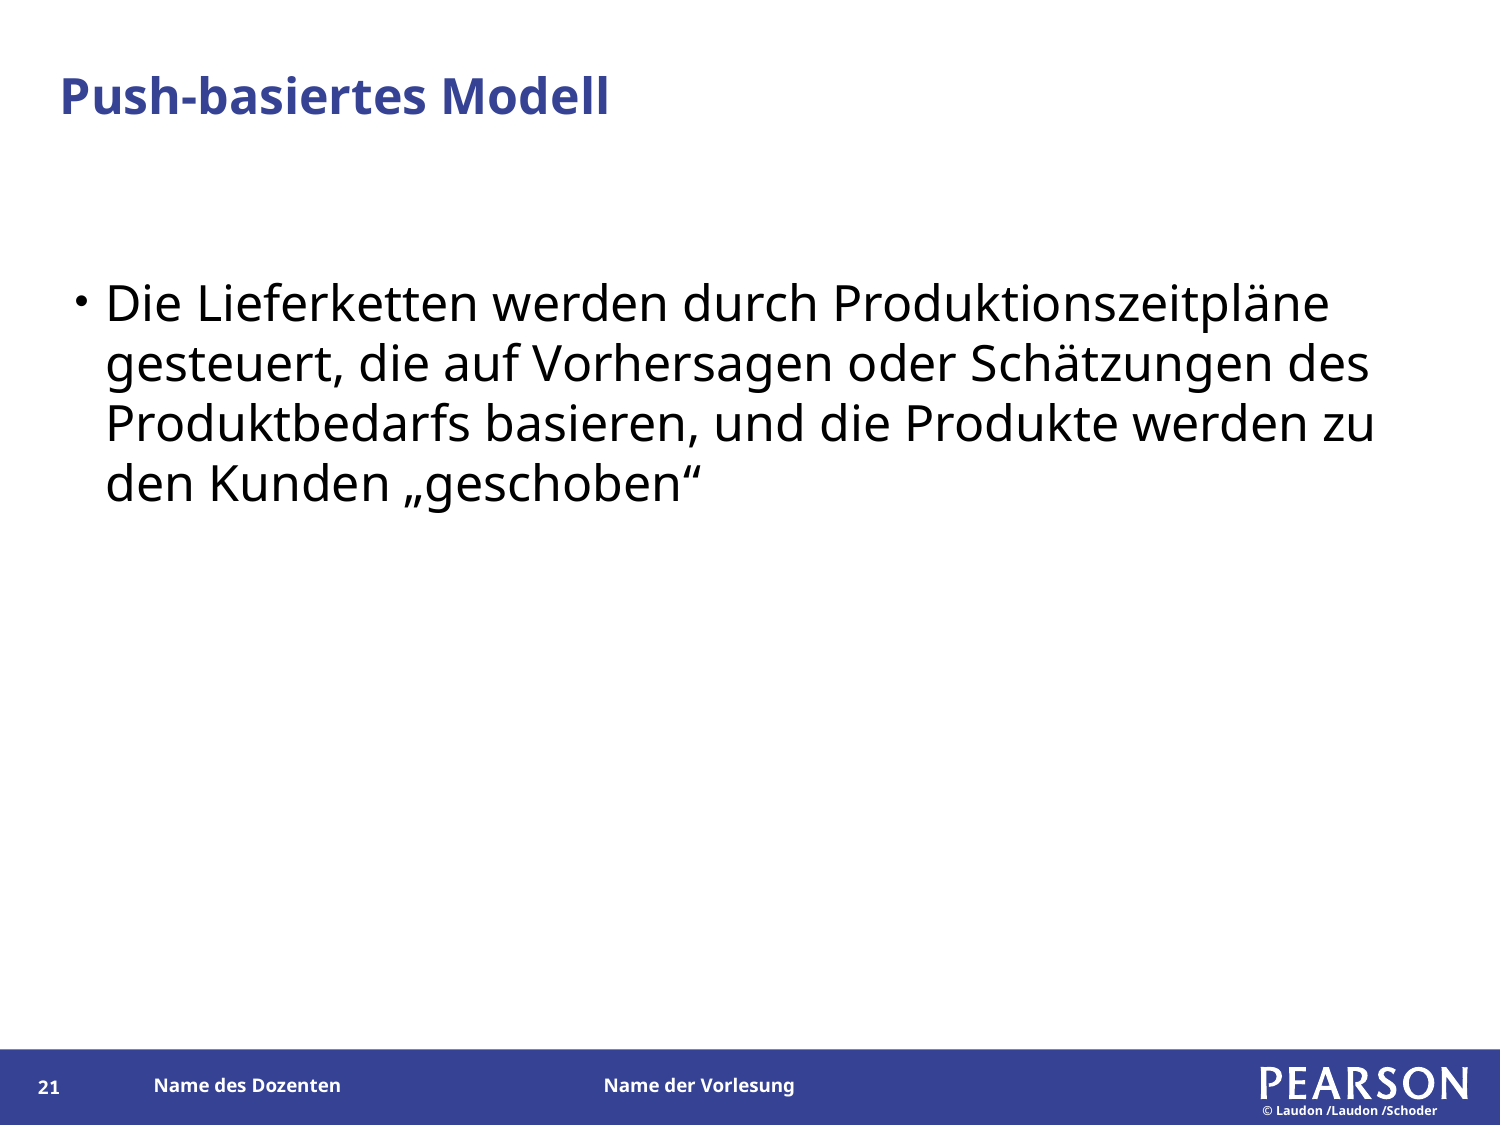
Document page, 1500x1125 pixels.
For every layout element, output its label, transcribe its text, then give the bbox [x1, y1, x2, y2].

title Push-basiertes Modell [59, 64, 1410, 213]
slide_number 134 [22, 1067, 136, 1098]
list Die Lieferketten werden durch Produktionszeitpläne gesteuert, die auf Vorhersagen oder Schätzungen des Produktbedarfs basieren, und die Produkte werden zu den Kunden „geschoben“ [59, 263, 1410, 1017]
